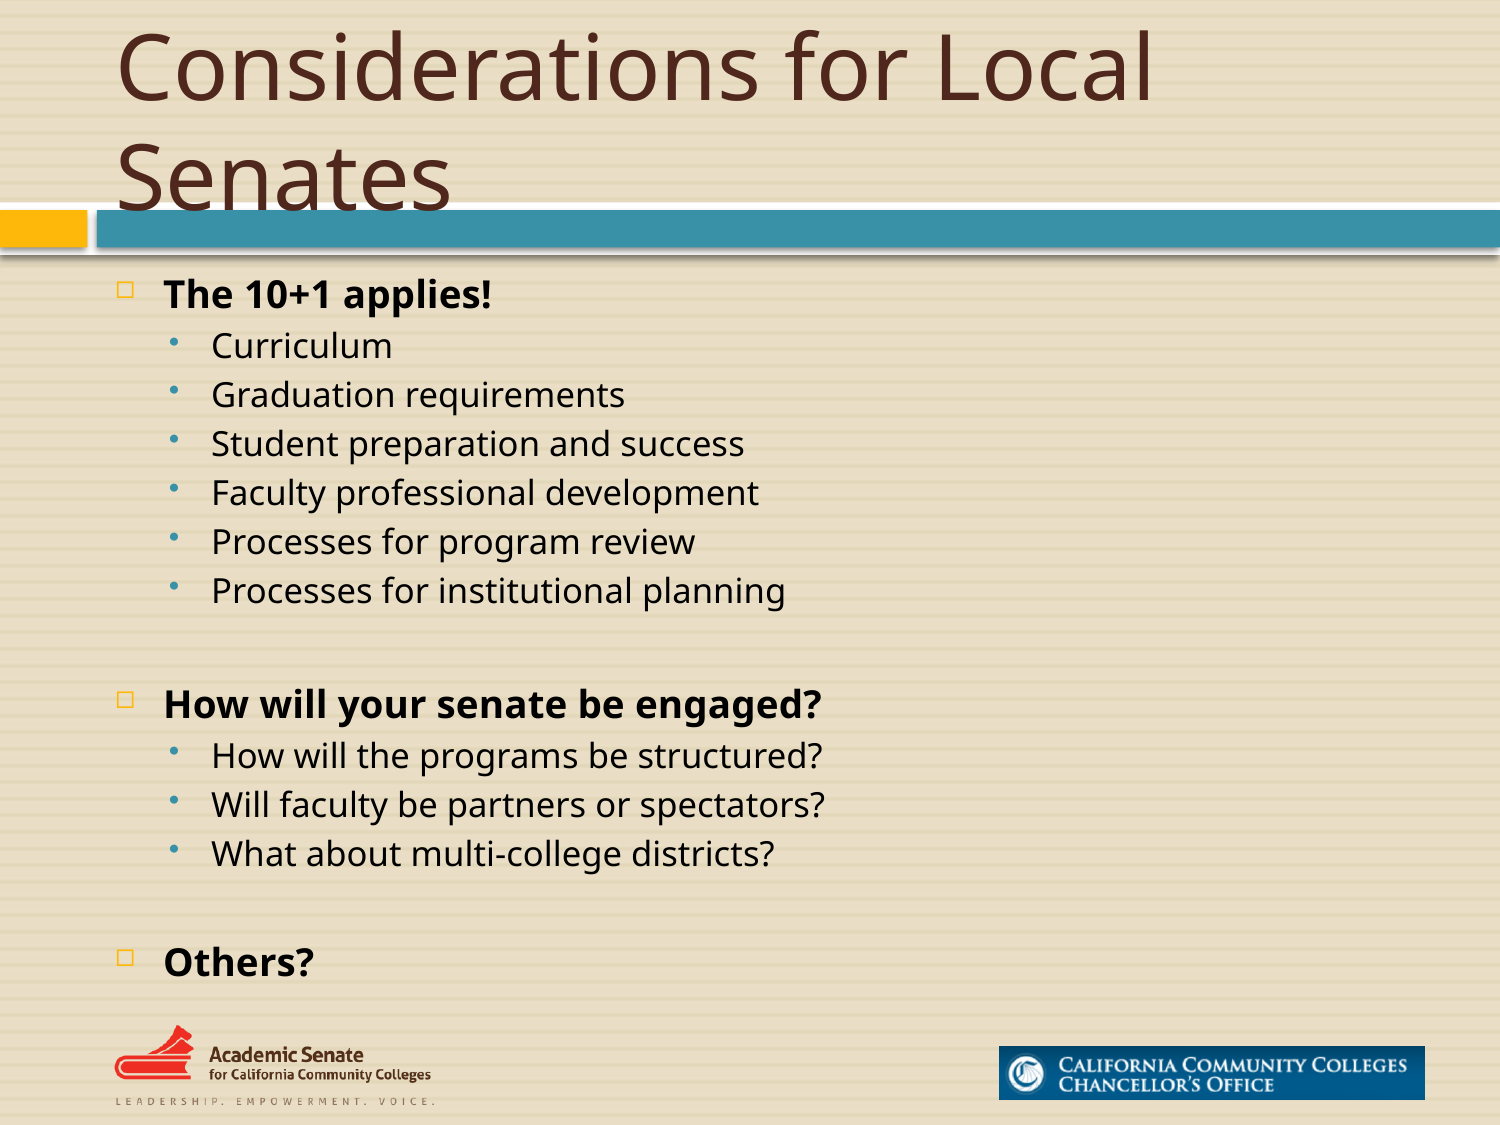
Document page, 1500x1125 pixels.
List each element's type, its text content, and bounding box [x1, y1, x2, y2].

picture [1371, 1049, 1380, 1054]
picture [999, 1049, 1425, 1100]
list The 10+1 applies! Curriculum Graduation requirements Student preparation and success Faculty professional development Processes for program review Processes for institutional planning How will your senate be engaged? How will the programs be structured? Will faculty be partners or spectators? What about multi-college districts? Others? [100, 262, 1438, 1000]
picture [1080, 1046, 1087, 1054]
title Considerations for Local Senates [100, 37, 1438, 200]
